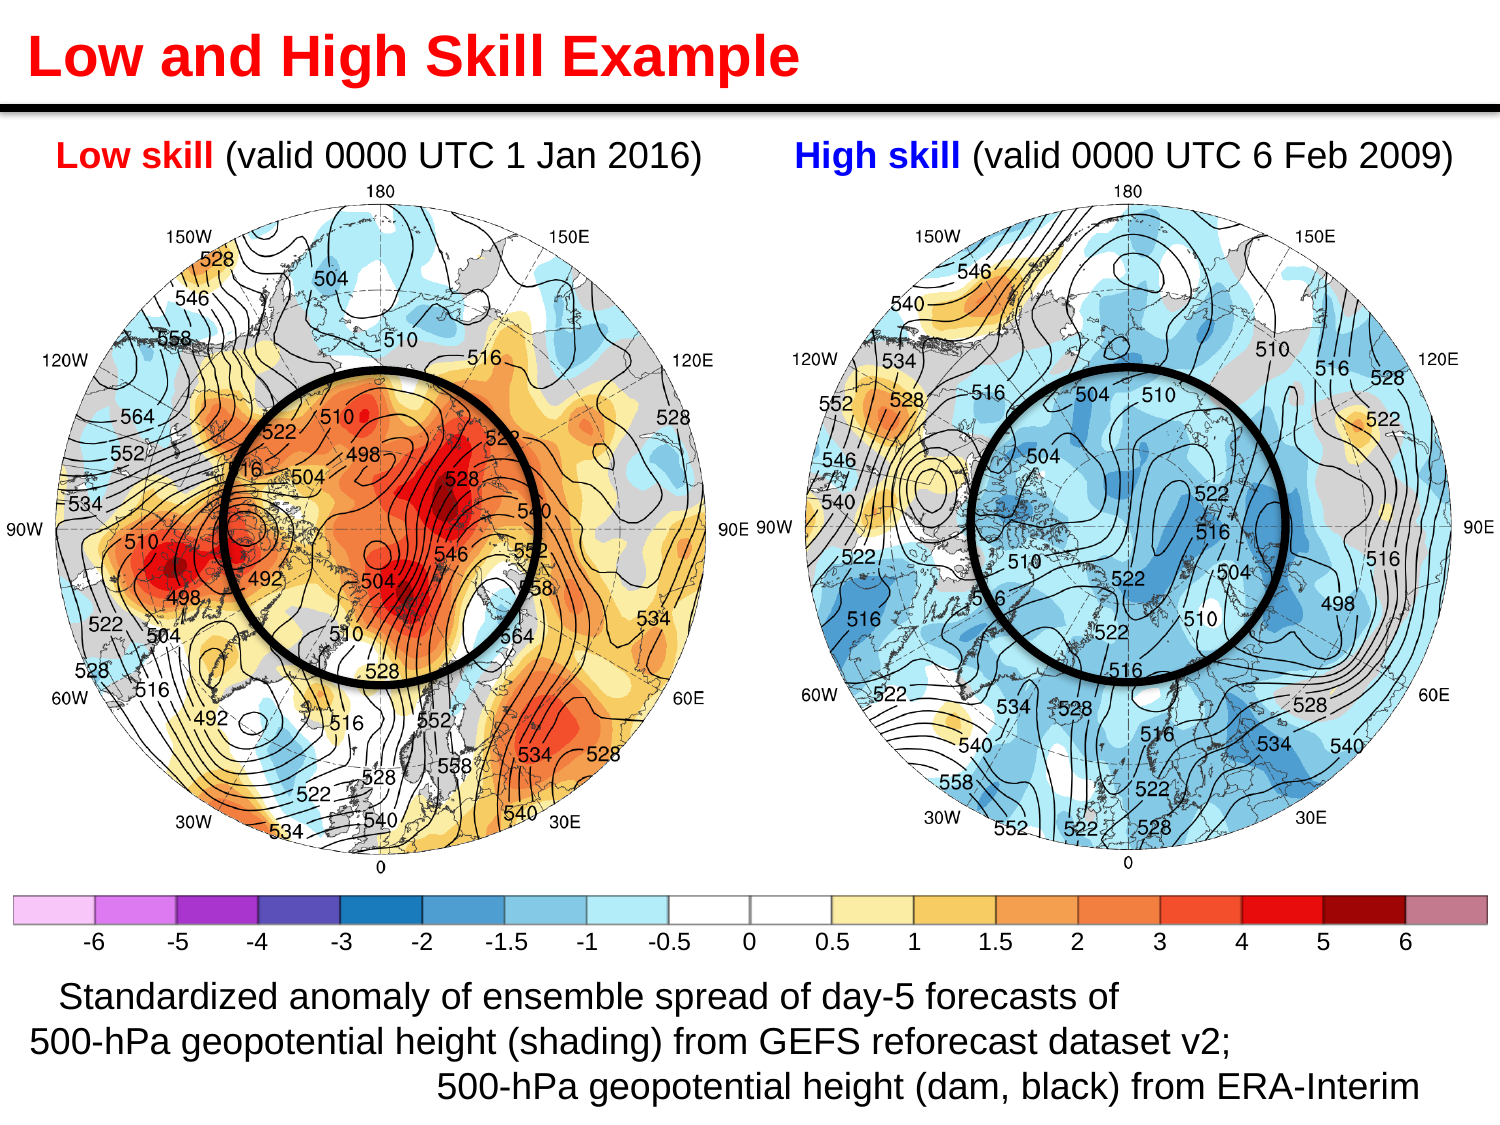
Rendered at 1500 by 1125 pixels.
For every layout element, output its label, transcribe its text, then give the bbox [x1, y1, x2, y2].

text_box Standardized anomaly of ensemble spread of day-5 forecasts of 500-hPa geopotential height (shading) from GEFS reforecast dataset v2; 500-hPa geopotential height (dam, black) from ERA-Interim [13, 964, 1490, 1115]
picture [5, 183, 749, 877]
text_box Low and High Skill Example [13, 0, 1500, 107]
picture [756, 183, 1495, 877]
text_box High skill (valid 0000 UTC 6 Feb 2009) [757, 123, 1500, 184]
text_box Low skill (valid 0000 UTC 1 Jan 2016) [5, 123, 754, 184]
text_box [12, 894, 1489, 956]
